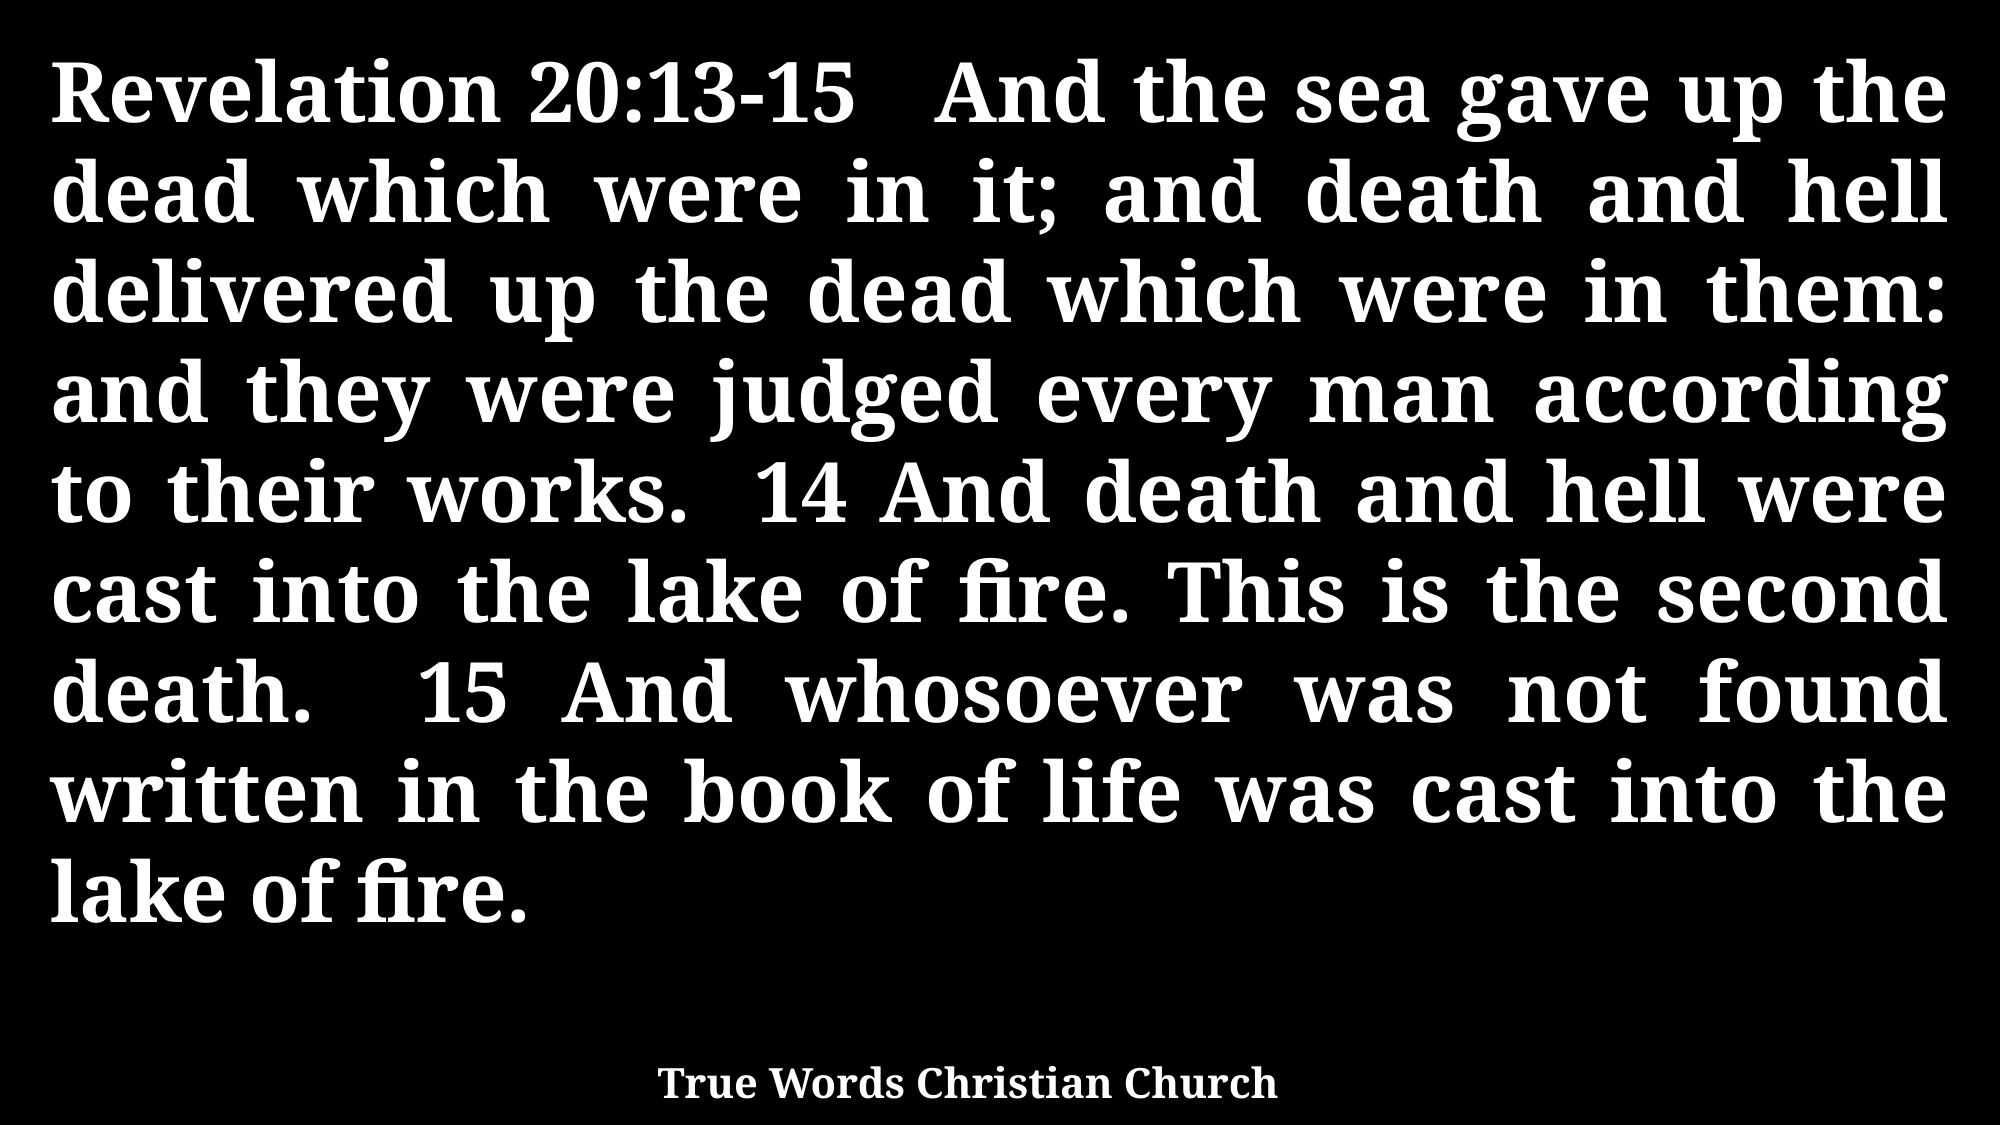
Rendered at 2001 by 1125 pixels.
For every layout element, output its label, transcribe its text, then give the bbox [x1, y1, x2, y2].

text_box Revelation 20:13-15 And the sea gave up the dead which were in it; and death and hell delivered up the dead which were in them: and they were judged every man according to their works. 14 And death and hell were cast into the lake of fire. This is the second death. 15 And whosoever was not found written in the book of life was cast into the lake of fire. [35, 32, 1965, 947]
text_box True Words Christian Church [642, 1049, 1294, 1114]
